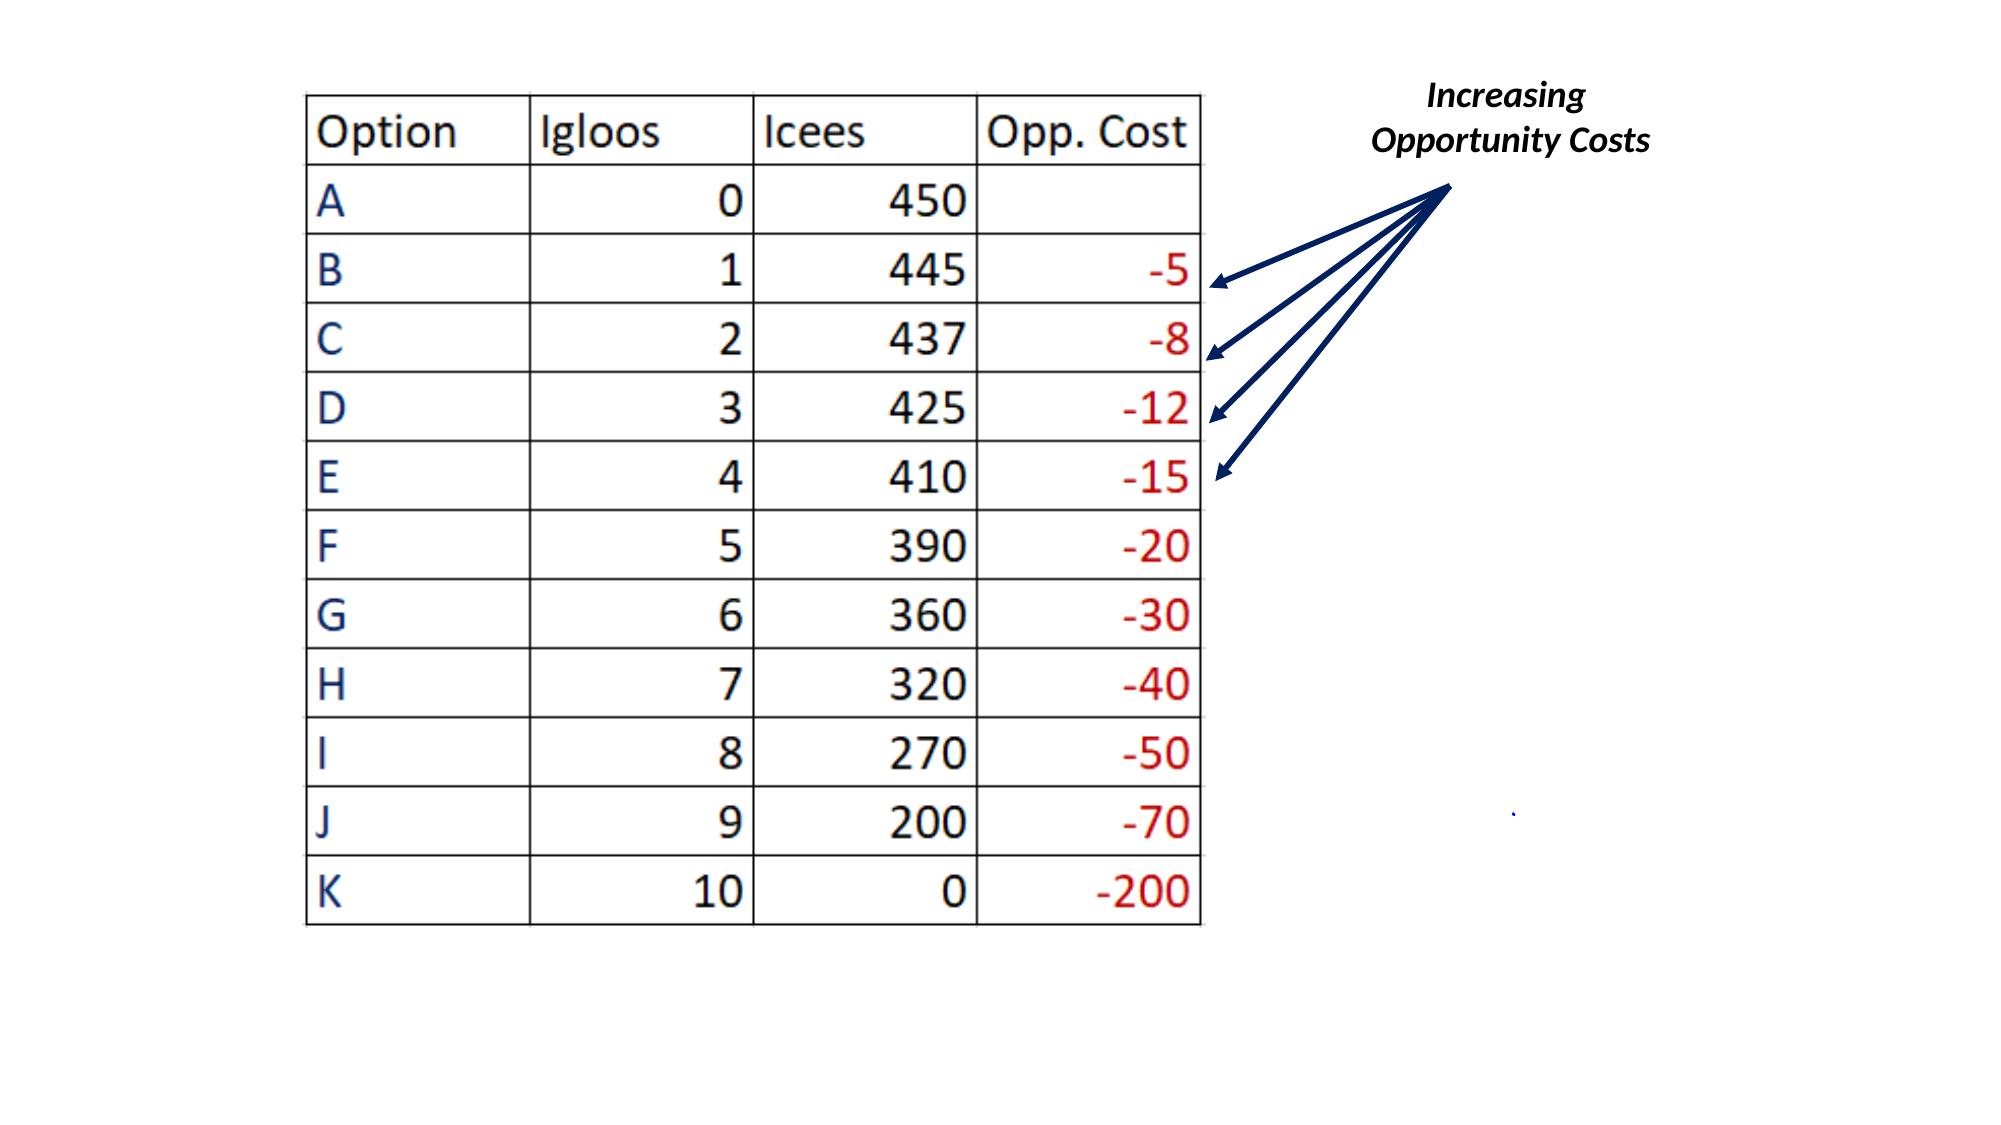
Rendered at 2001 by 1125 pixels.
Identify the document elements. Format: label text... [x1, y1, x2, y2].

picture [302, 91, 1206, 928]
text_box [1208, 185, 1215, 424]
text_box Increasing Costs [1250, 99, 1738, 185]
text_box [1215, 185, 1450, 482]
text_box Increasing Opportunity Costs [1356, 62, 1666, 168]
